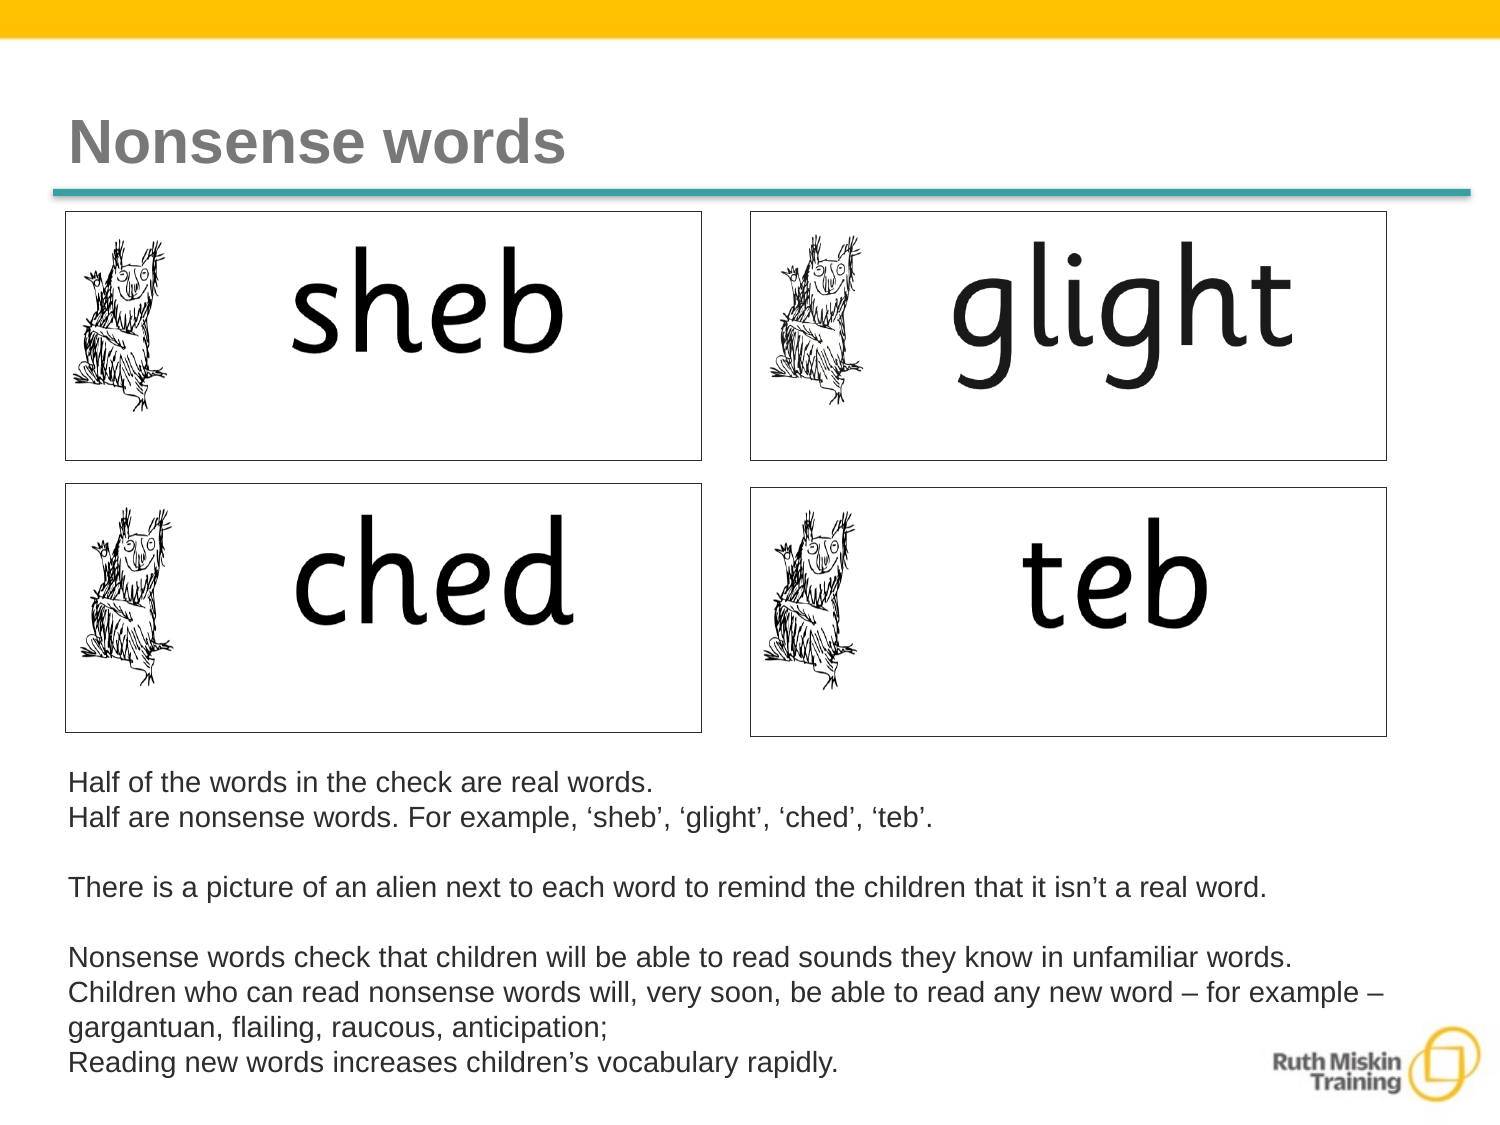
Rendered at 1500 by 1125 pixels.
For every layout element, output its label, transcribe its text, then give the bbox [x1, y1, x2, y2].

picture [0, 0, 1500, 1125]
text_box Half of the words in the check are real words. Half are nonsense words. For example, ‘sheb’, ‘glight’, ‘ched’, ‘teb’. There is a picture of an alien next to each word to remind the children that it isn’t a real word. Nonsense words check that children will be able to read sounds they know in unfamiliar words. Children who can read nonsense words will, very soon, be able to read any new word – for example – gargantuan, flailing, raucous, anticipation; Reading new words increases children’s vocabulary rapidly. [53, 756, 1483, 1121]
title Nonsense words [52, 42, 1281, 185]
